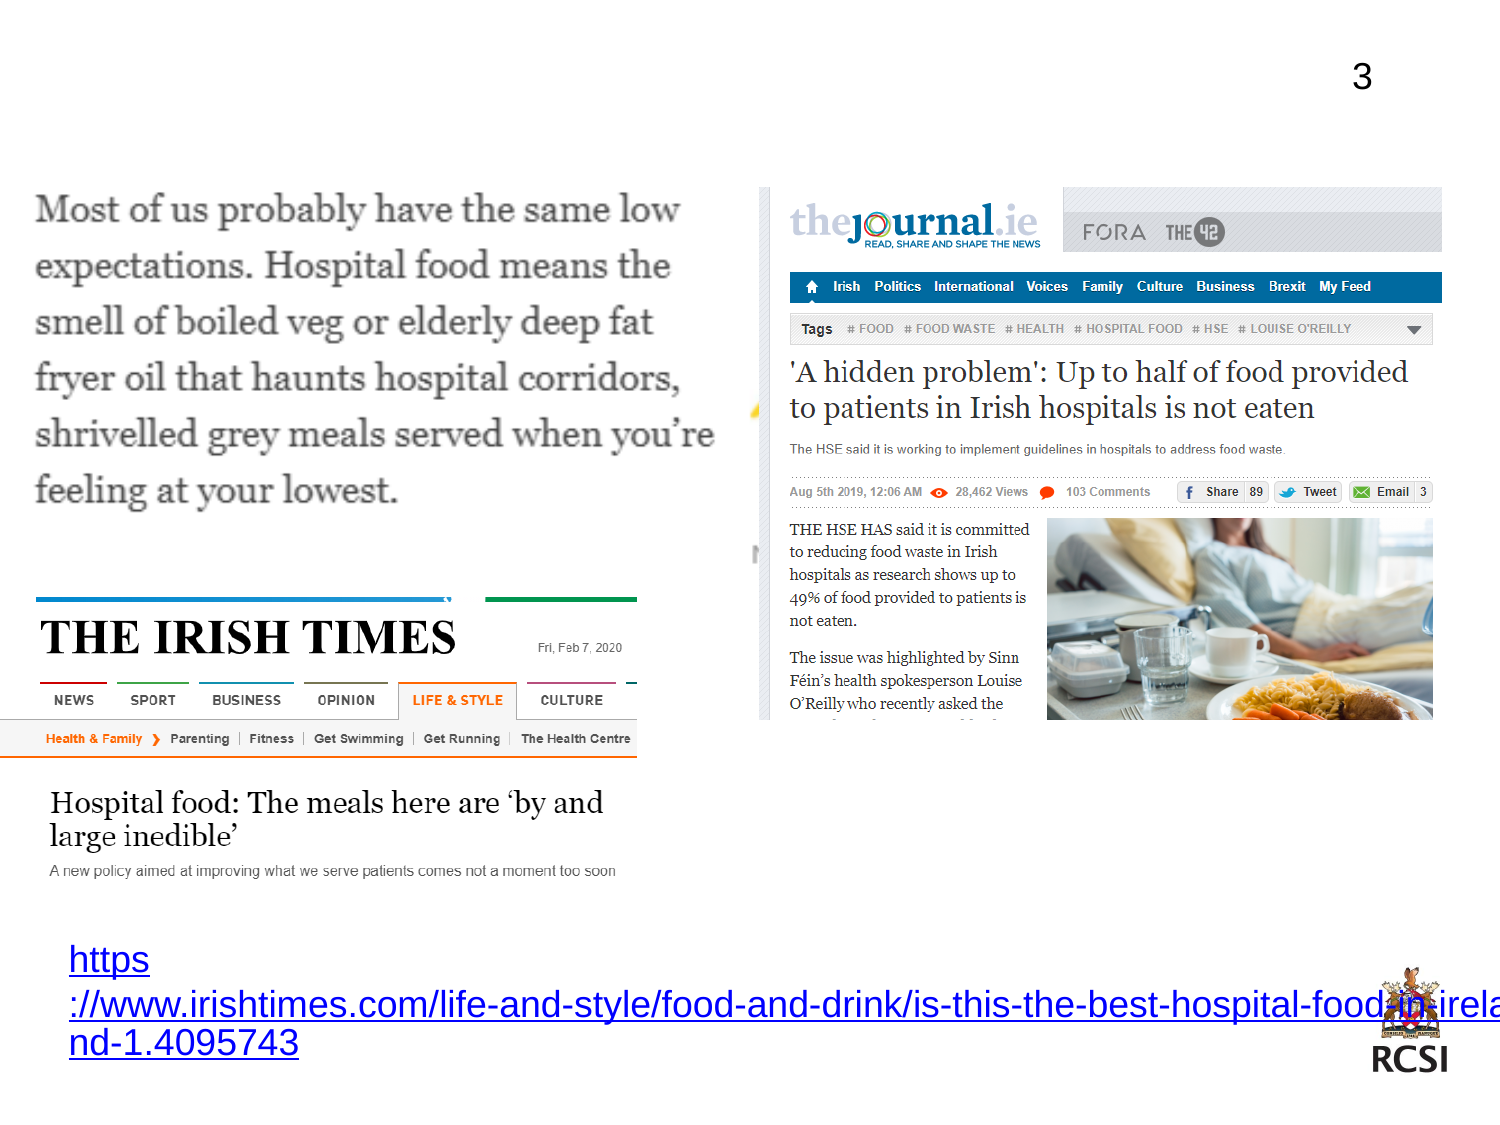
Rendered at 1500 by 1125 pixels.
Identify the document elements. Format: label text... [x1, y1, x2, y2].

picture [0, 0, 1500, 1125]
text_box 3 [1336, 45, 1388, 105]
text_box https://www.irishtimes.com/life-and-style/food-and-drink/is-this-the-best-hospital-food-in-ireland-1.4095743 [54, 928, 1500, 1033]
